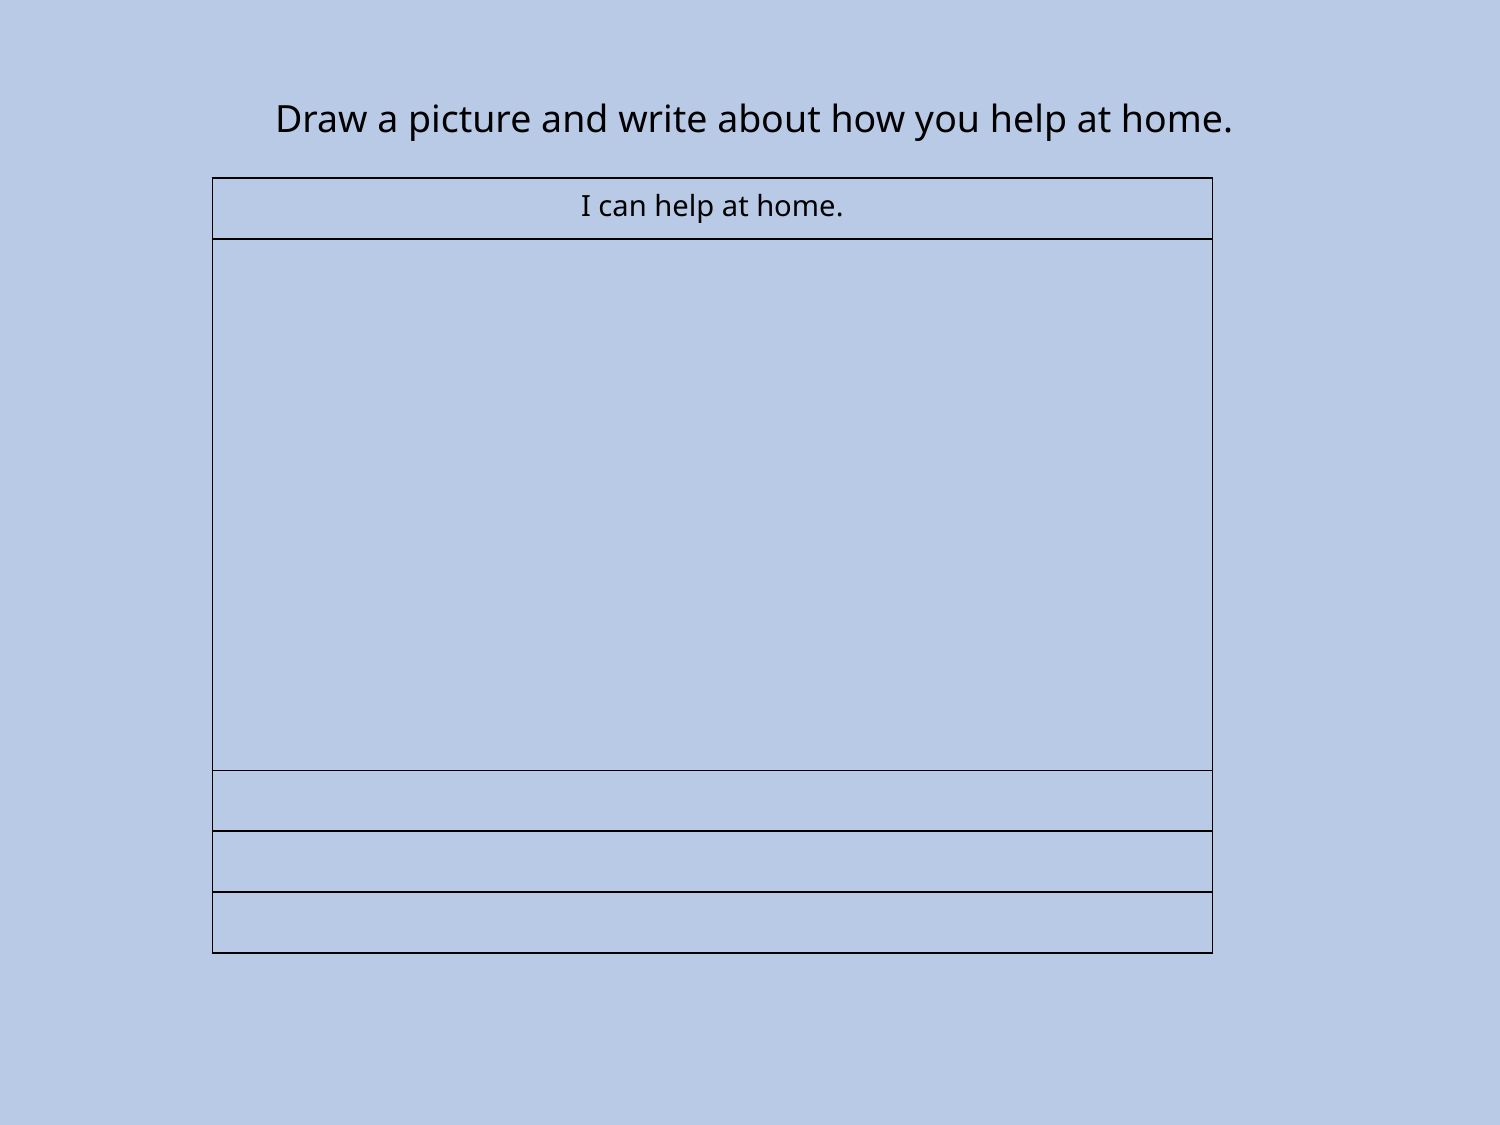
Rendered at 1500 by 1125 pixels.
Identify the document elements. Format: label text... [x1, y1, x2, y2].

text_box Draw a picture and write about how you help at home. [267, 87, 1242, 148]
table_header I can help at home. [213, 179, 1212, 238]
table_cell [213, 893, 1212, 952]
table_cell [213, 771, 1212, 830]
table_cell [213, 832, 1212, 891]
table_cell [213, 240, 1212, 770]
